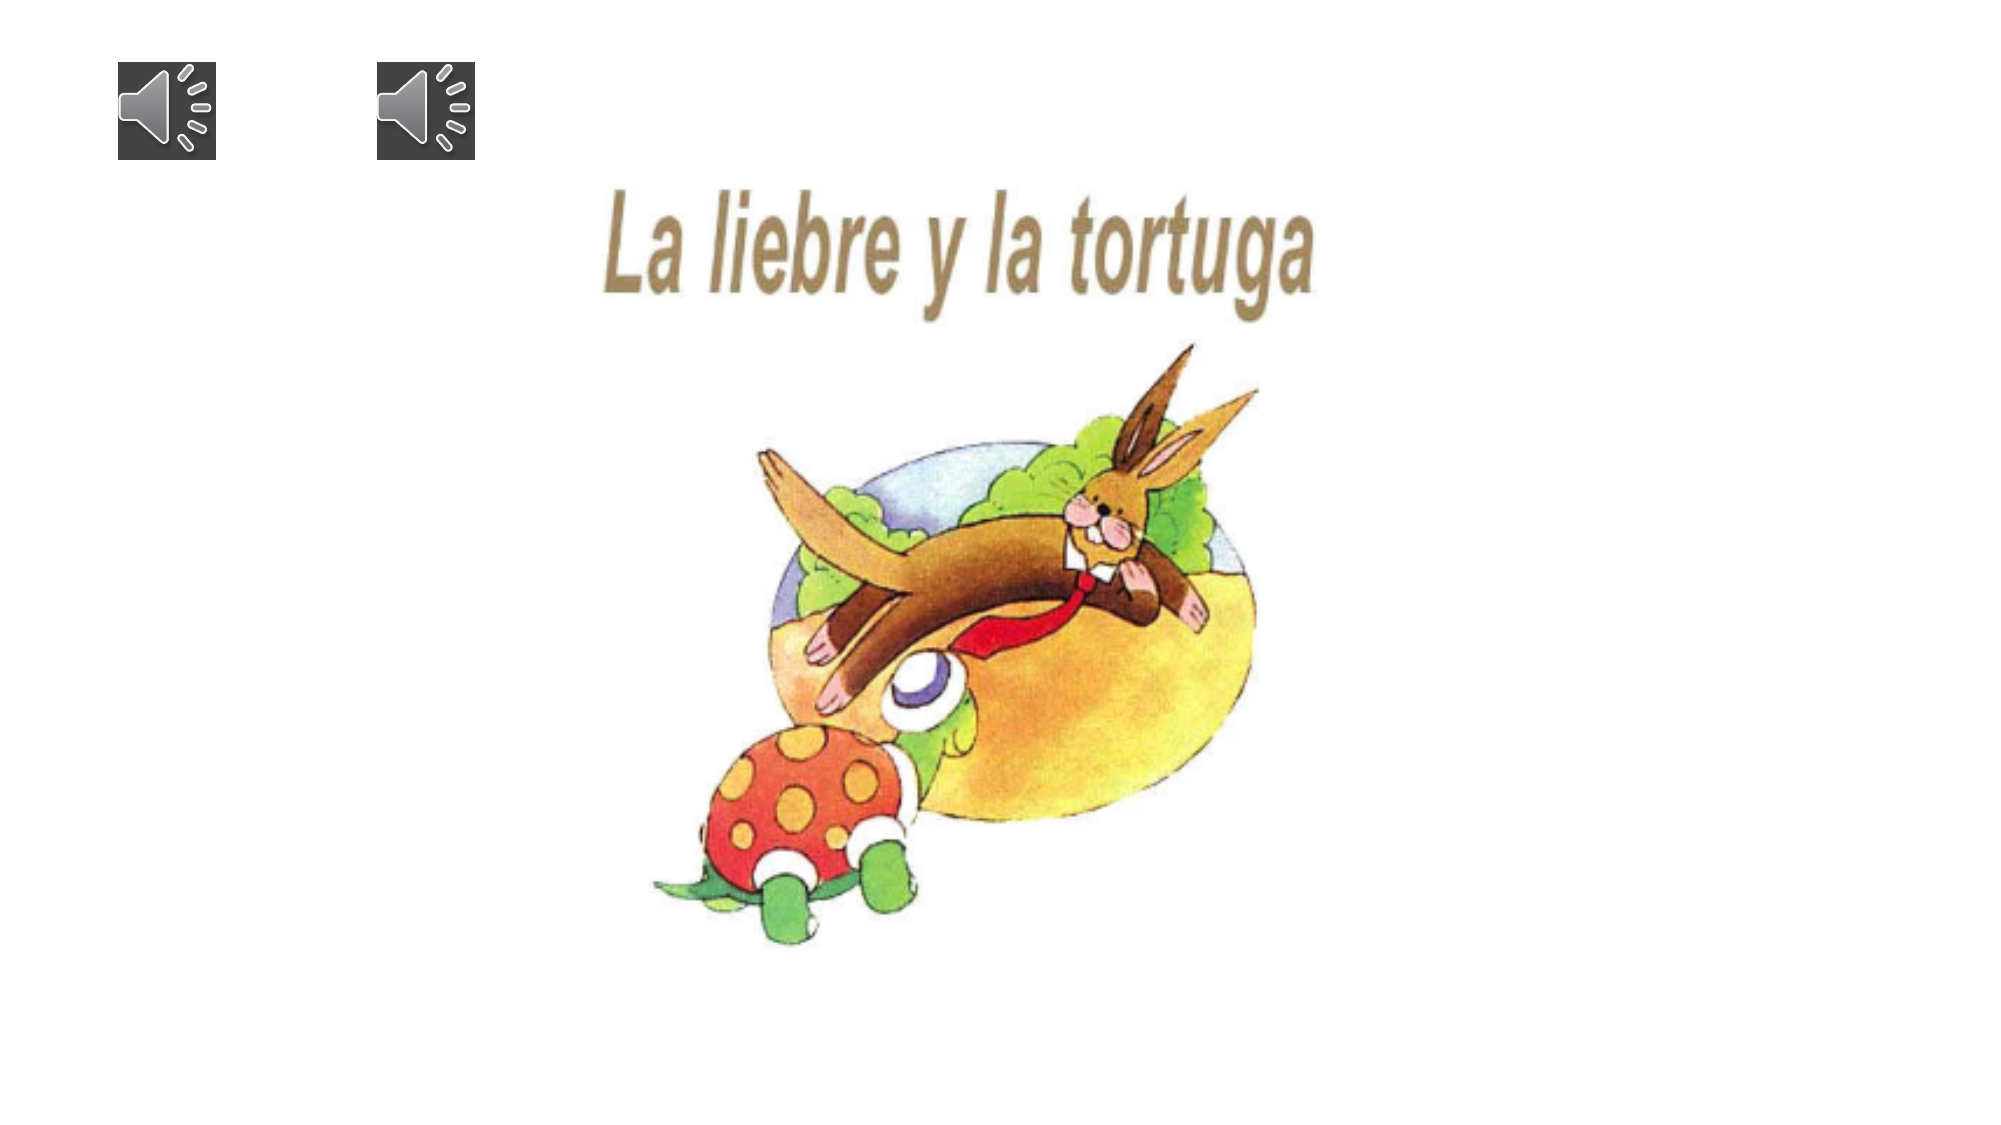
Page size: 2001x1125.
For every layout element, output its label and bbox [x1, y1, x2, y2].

picture [376, 60, 477, 161]
picture [584, 160, 1339, 965]
picture [117, 60, 218, 161]
